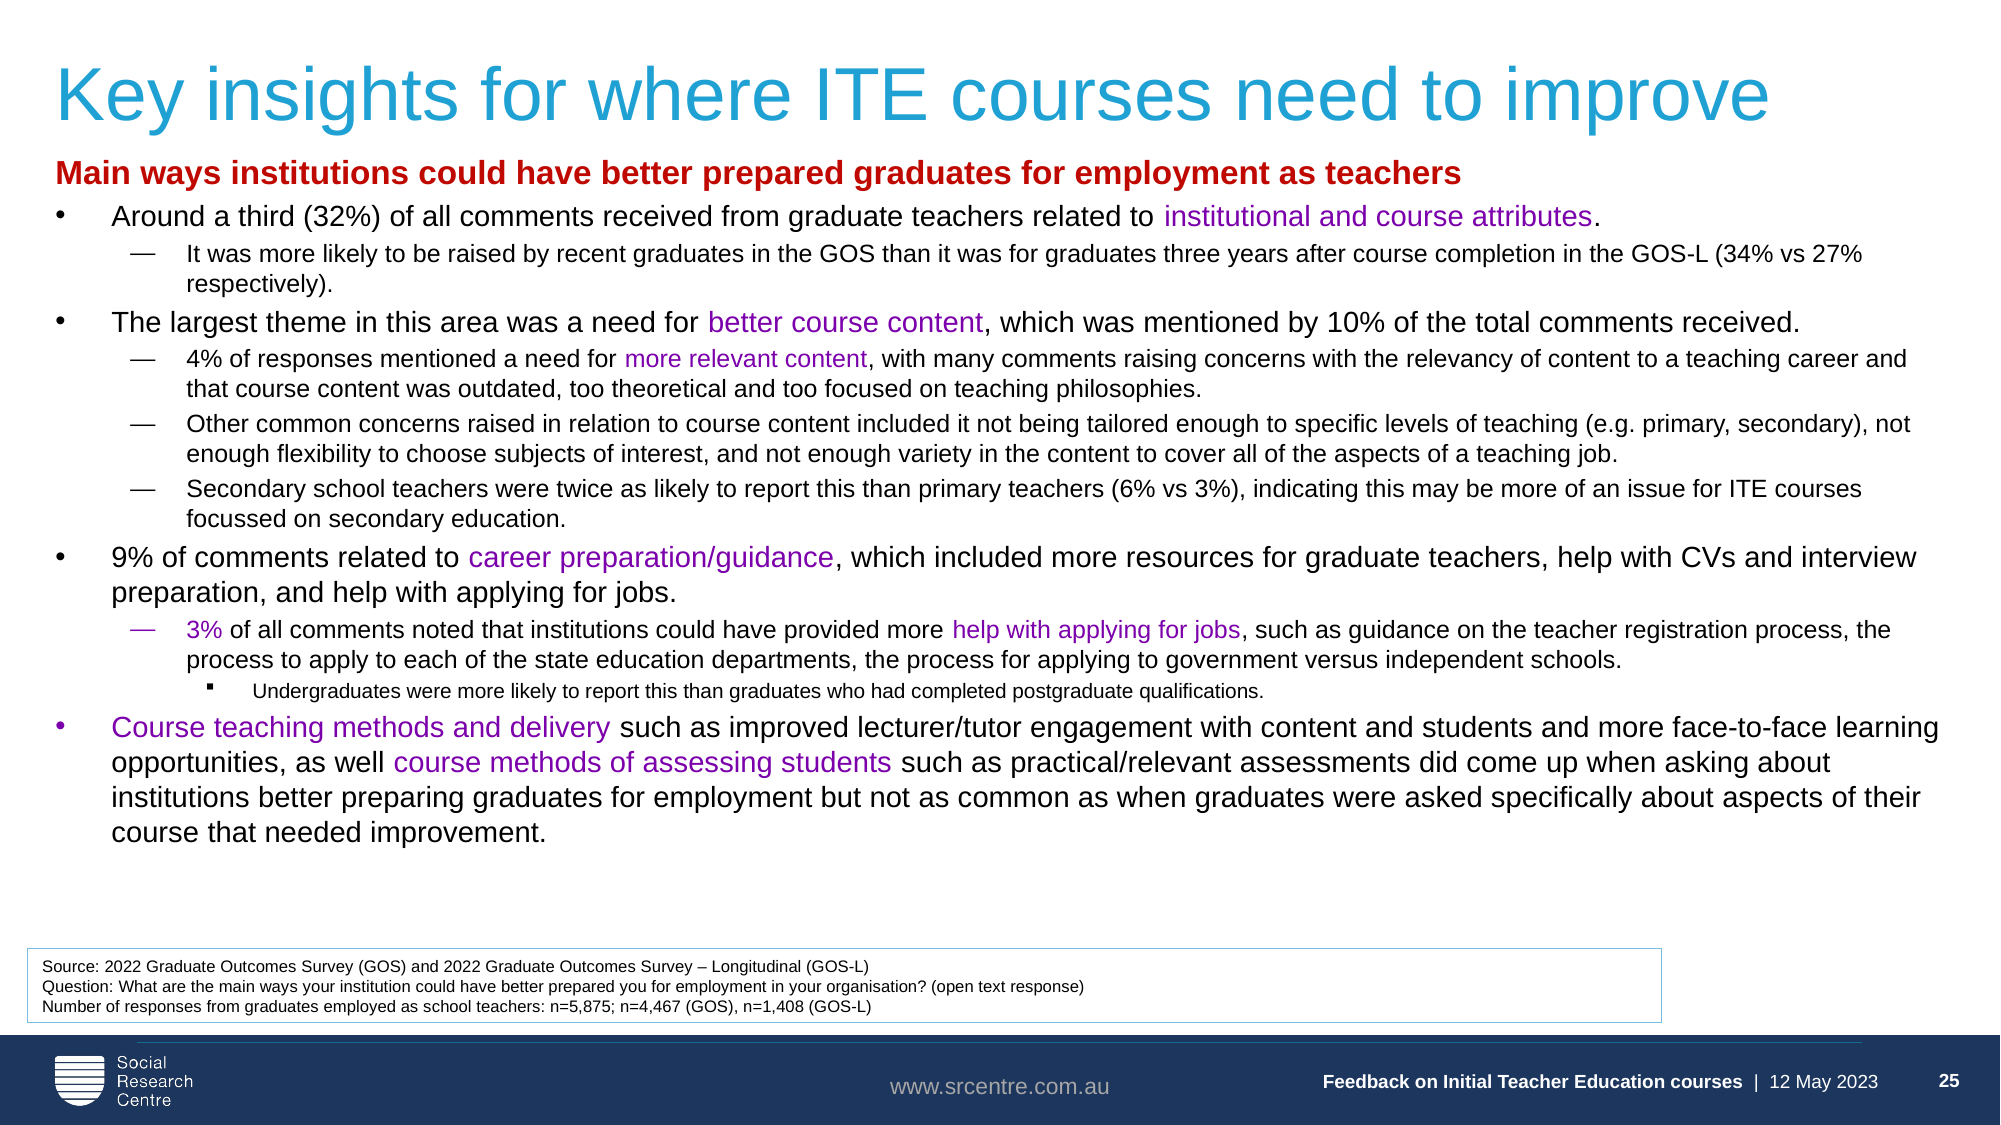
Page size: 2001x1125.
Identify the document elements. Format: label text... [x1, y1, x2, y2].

title Key insights for where ITE courses need to improve [55, 45, 1946, 151]
picture [11, 1036, 231, 1125]
list Main ways institutions could have better prepared graduates for employment as teachers Around a third (32%) of all comments received from graduate teachers related to institutional and course attributes. It was more likely to be raised by recent graduates in the GOS than it was for graduates three years after course completion in the GOS-L (34% vs 27% respectively). The largest theme in this area was a need for better course content, which was mentioned by 10% of the total comments received. 4% of responses mentioned a need for more relevant content, with many comments raising concerns with the relevancy of content to a teaching career and that course content was outdated, too theoretical and too focused on teaching philosophies. Other common concerns raised in relation to course content included it not being tailored enough to specific levels of teaching (e.g. primary, secondary), not enough flexibility to choose subjects of interest, and not enough variety in the content to cover all of the aspects of a teaching job. Secondary school teachers were twice as likely to report this than primary teachers (6% vs 3%), indicating this may be more of an issue for ITE courses focussed on secondary education. 9% of comments related to career preparation/guidance, which included more resources for graduate teachers, help with CVs and interview preparation, and help with applying for jobs. 3% of all comments noted that institutions could have provided more help with applying for jobs, such as guidance on the teacher registration process, the process to apply to each of the state education departments, the process for applying to government versus independent schools. Undergraduates were more likely to report this than graduates who had completed postgraduate qualifications. Course teaching methods and delivery such as improved lecturer/tutor engagement with content and students and more face-to-face learning opportunities, as well course methods of assessing students such as practical/relevant assessments did come up when asking about institutions better preparing graduates for employment but not as common as when graduates were asked specifically about aspects of their course that needed improvement. [55, 151, 1946, 979]
text_box Source: 2022 Graduate Outcomes Survey (GOS) and 2022 Graduate Outcomes Survey – Longitudinal (GOS-L) Question: What are the main ways your institution could have better prepared you for employment in your organisation? (open text response) Number of responses from graduates employed as school teachers: n=5,875; n=4,467 (GOS), n=1,408 (GOS-L) [27, 948, 1662, 1023]
